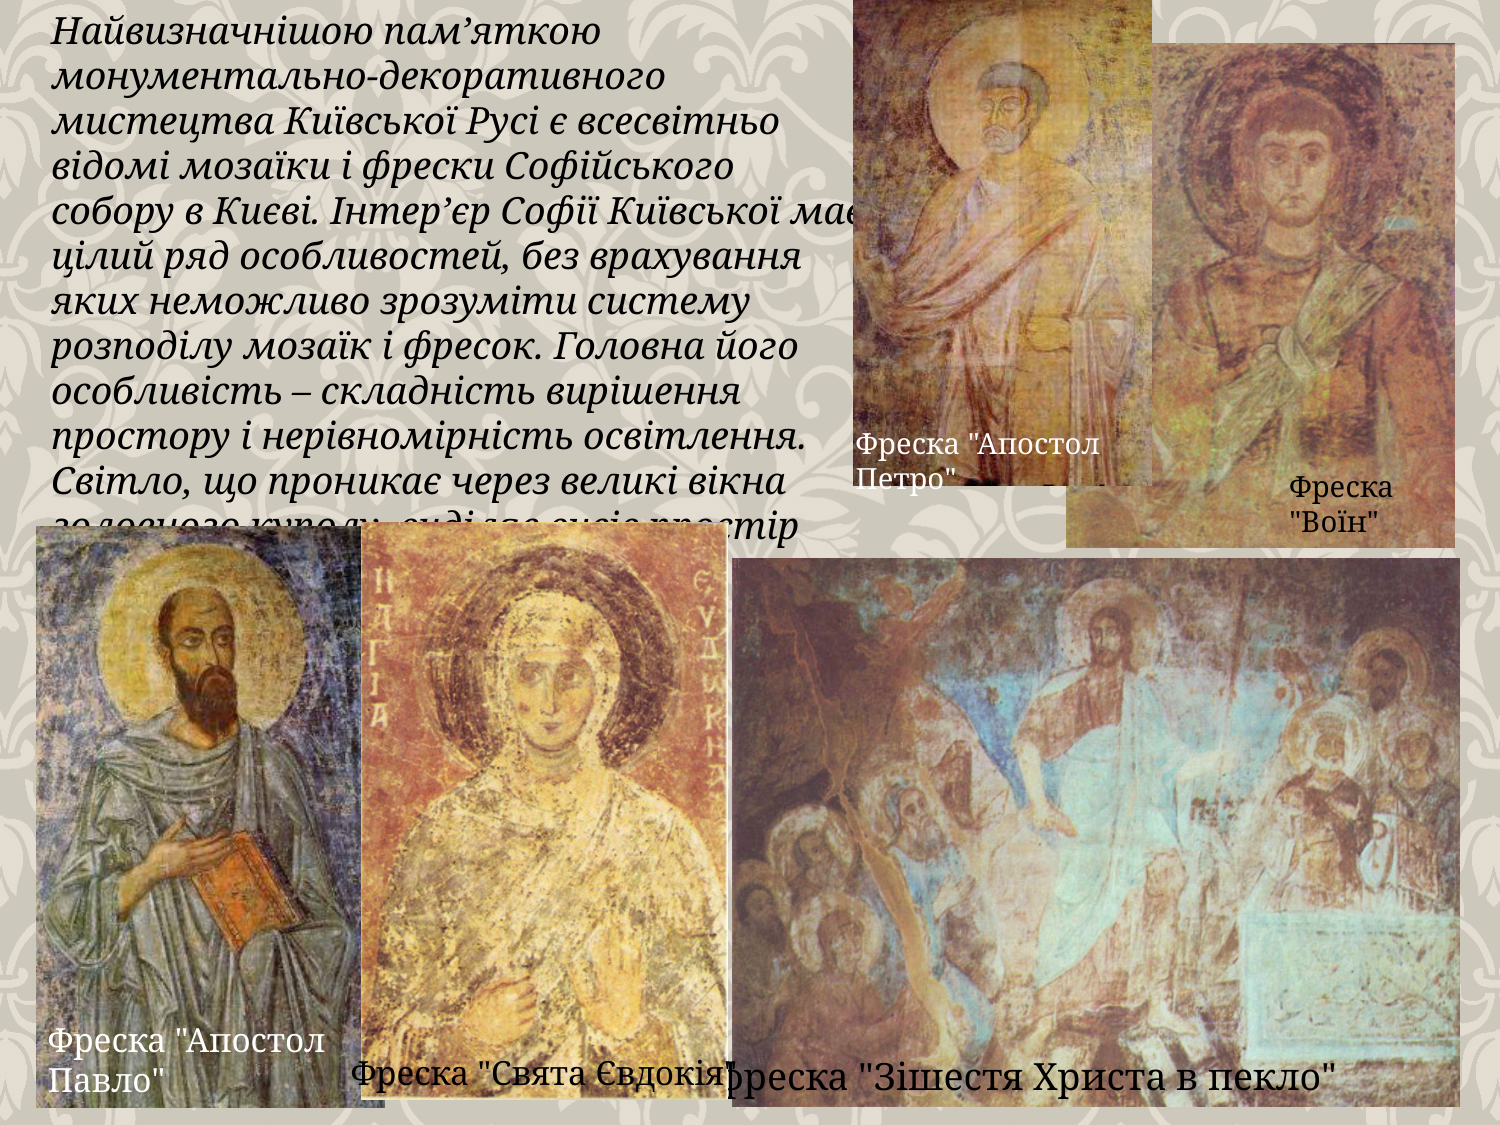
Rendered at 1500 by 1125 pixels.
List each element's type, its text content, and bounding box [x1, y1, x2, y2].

text_box Найвизначнішою пам’яткою монументально-декоративного мистецтва Київської Русі є всесвітньо відомі мозаїки і фрески Софійського собору в Києві. Інтер’єр Софії Київської має цілий ряд особливостей, без врахування яких неможливо зрозуміти систему розподілу мозаїк і фресок. Головна його особливість – складність вирішення простору і нерівномірність освітлення. Світло, що проникає через великі вікна головного куполу, виділяє висів простір центрального хреста. [36, 0, 880, 558]
picture [732, 558, 1460, 1107]
text_box Фреска "Апостол Петро" [840, 417, 1060, 503]
picture [36, 522, 728, 1109]
picture [853, 0, 1456, 548]
